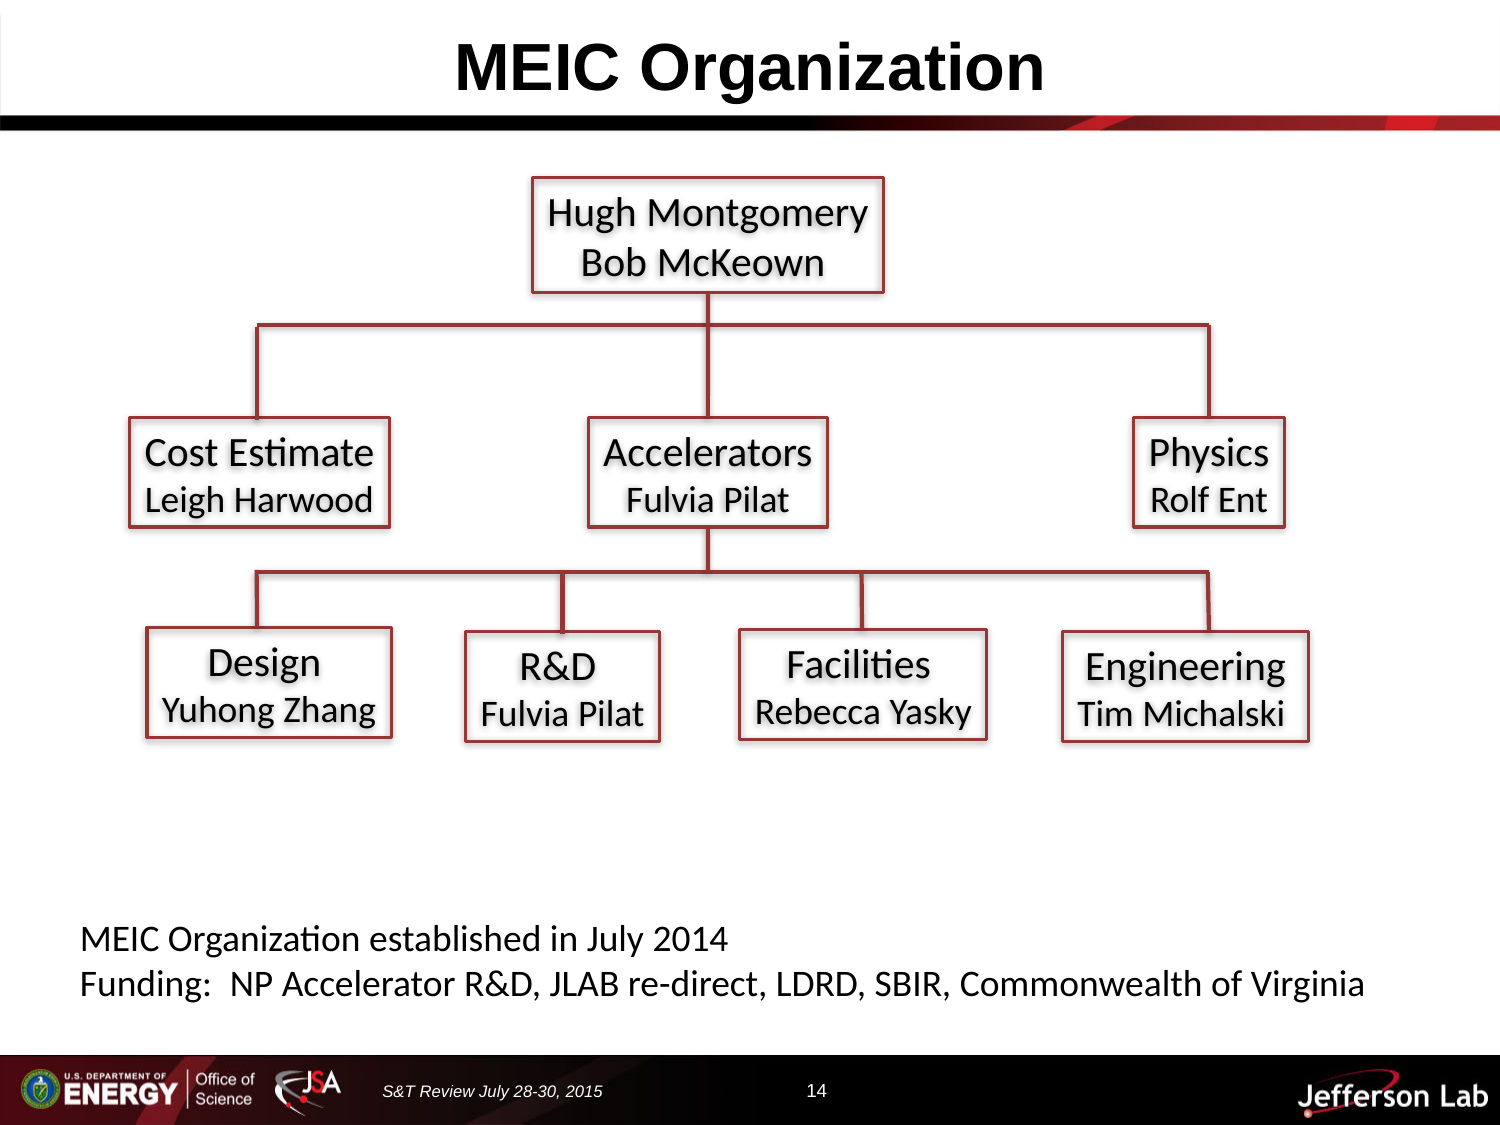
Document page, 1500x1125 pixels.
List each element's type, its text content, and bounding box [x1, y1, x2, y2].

text_box Cost Estimate Leigh Harwood [129, 416, 390, 528]
title MEIC Organization [34, 17, 1468, 111]
footer S&T Review July 28-30, 2015 [367, 1060, 701, 1121]
text_box Physics Rolf Ent [1133, 416, 1285, 528]
slide_number 14 [701, 1060, 843, 1121]
text_box Facilities Rebecca Yasky [739, 629, 988, 740]
text_box Accelerators Fulvia Pilat [587, 416, 828, 528]
text_box MEIC Organization established in July 2014 Funding: NP Accelerator R&D, JLAB re-direct, LDRD, SBIR, Commonwealth of Virginia [65, 906, 1382, 1012]
text_box R&D Fulvia Pilat [465, 631, 660, 742]
picture [0, 0, 1500, 1125]
text_box Hugh Montgomery Bob McKeown [532, 177, 884, 293]
text_box Design Yuhong Zhang [146, 627, 392, 738]
text_box Engineering Tim Michalski [1062, 631, 1309, 742]
